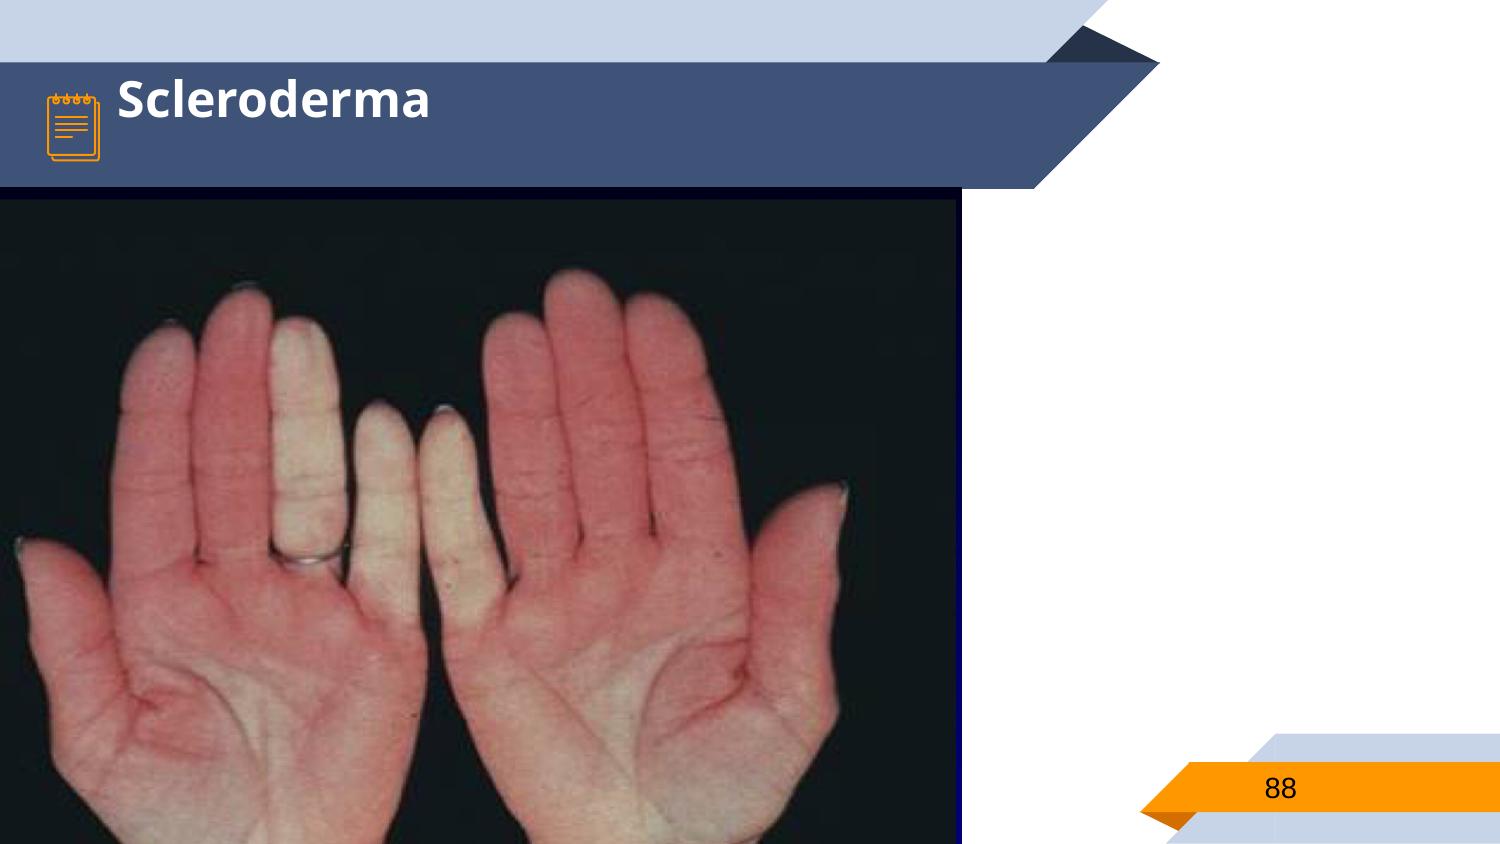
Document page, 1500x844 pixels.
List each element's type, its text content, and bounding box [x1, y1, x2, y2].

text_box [47, 93, 100, 161]
slide_number 88 [1249, 760, 1494, 813]
picture [0, 186, 962, 844]
title Scleroderma [102, 153, 1164, 221]
